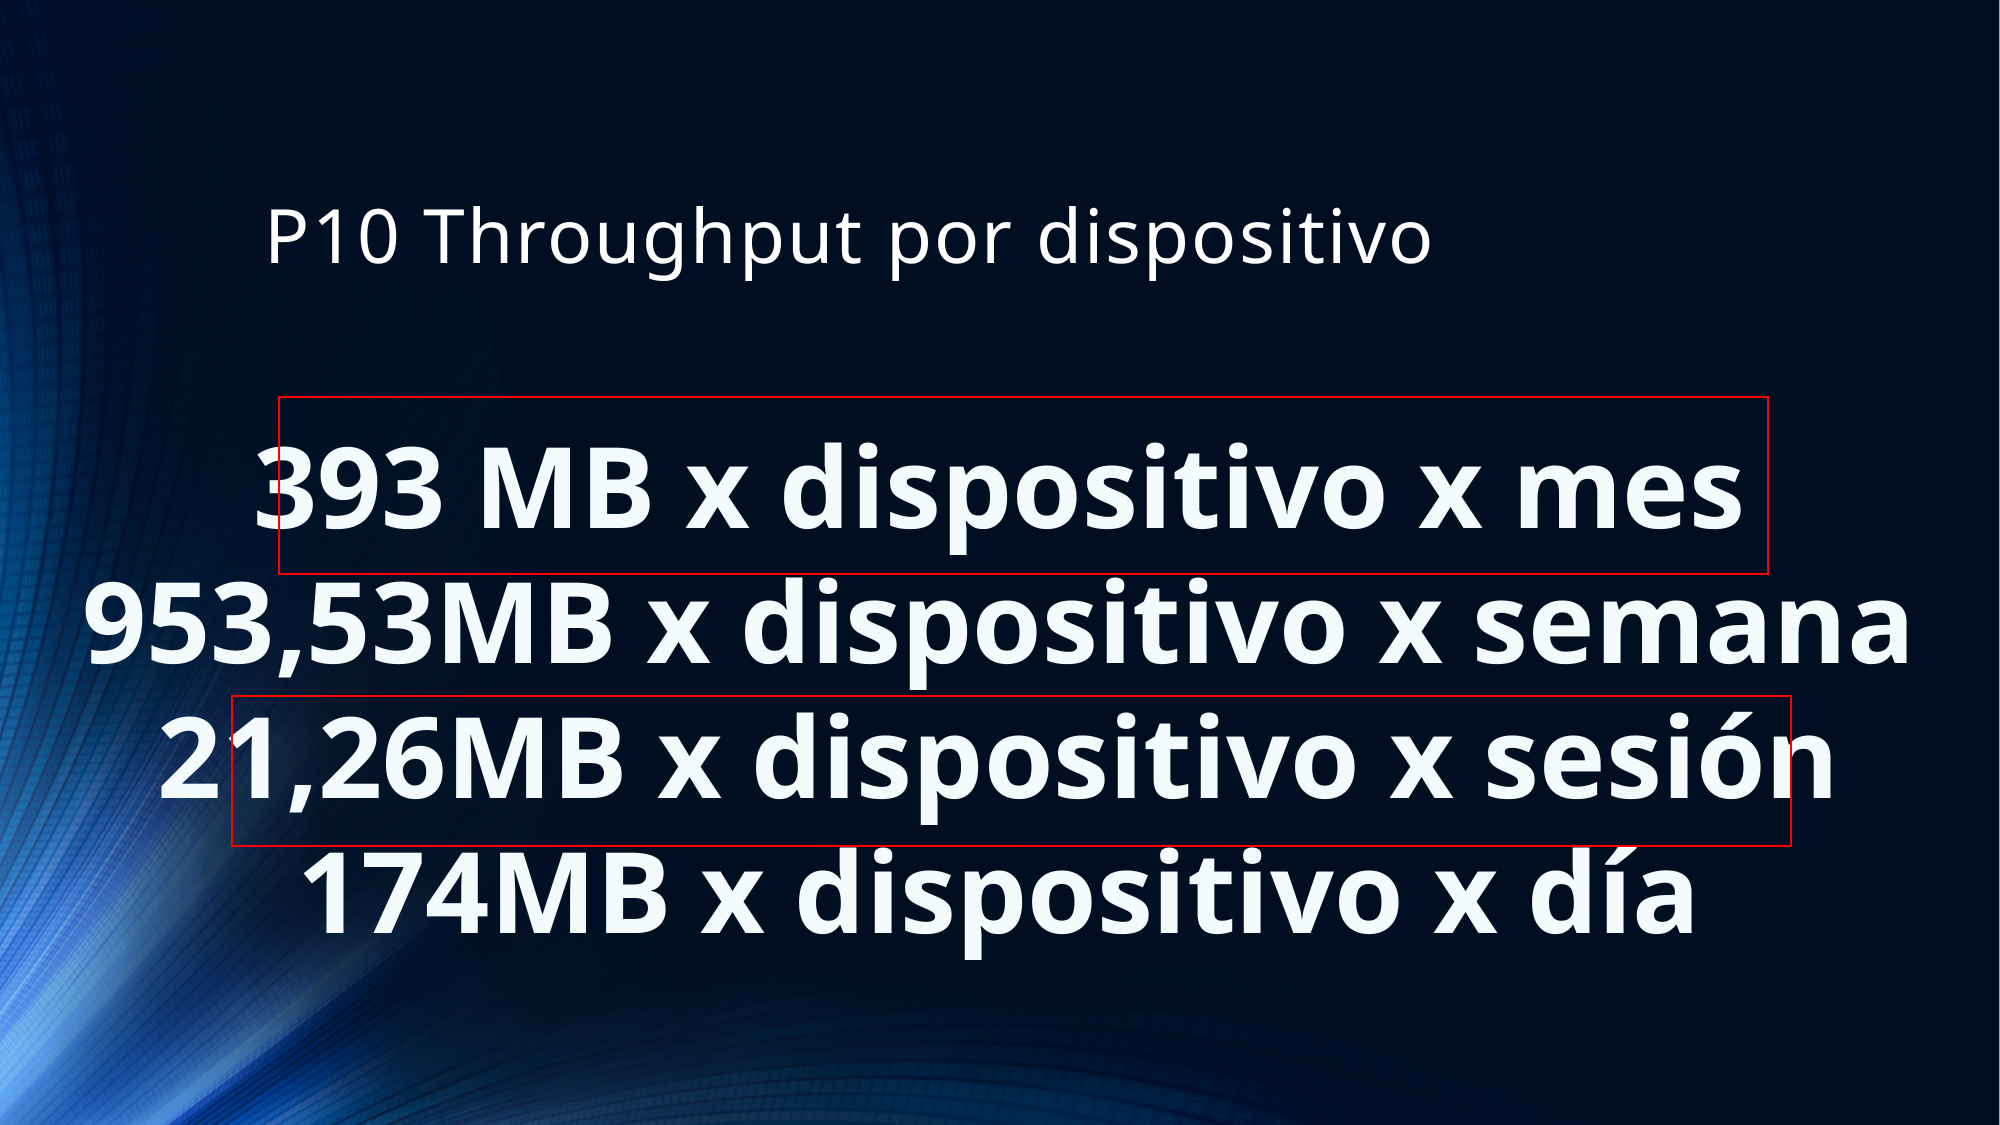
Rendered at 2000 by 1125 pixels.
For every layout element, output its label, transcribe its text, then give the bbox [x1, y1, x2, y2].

text_box [231, 695, 1792, 847]
title P10 Throughput por dispositivo [249, 62, 1750, 288]
text_box [278, 396, 1769, 575]
text_box 393 MB x dispositivo x mes 953,53MB x dispositivo x semana 21,26MB x dispositivo x sesión 174MB x dispositivo x día [67, 408, 1932, 964]
picture [0, 0, 2000, 1125]
